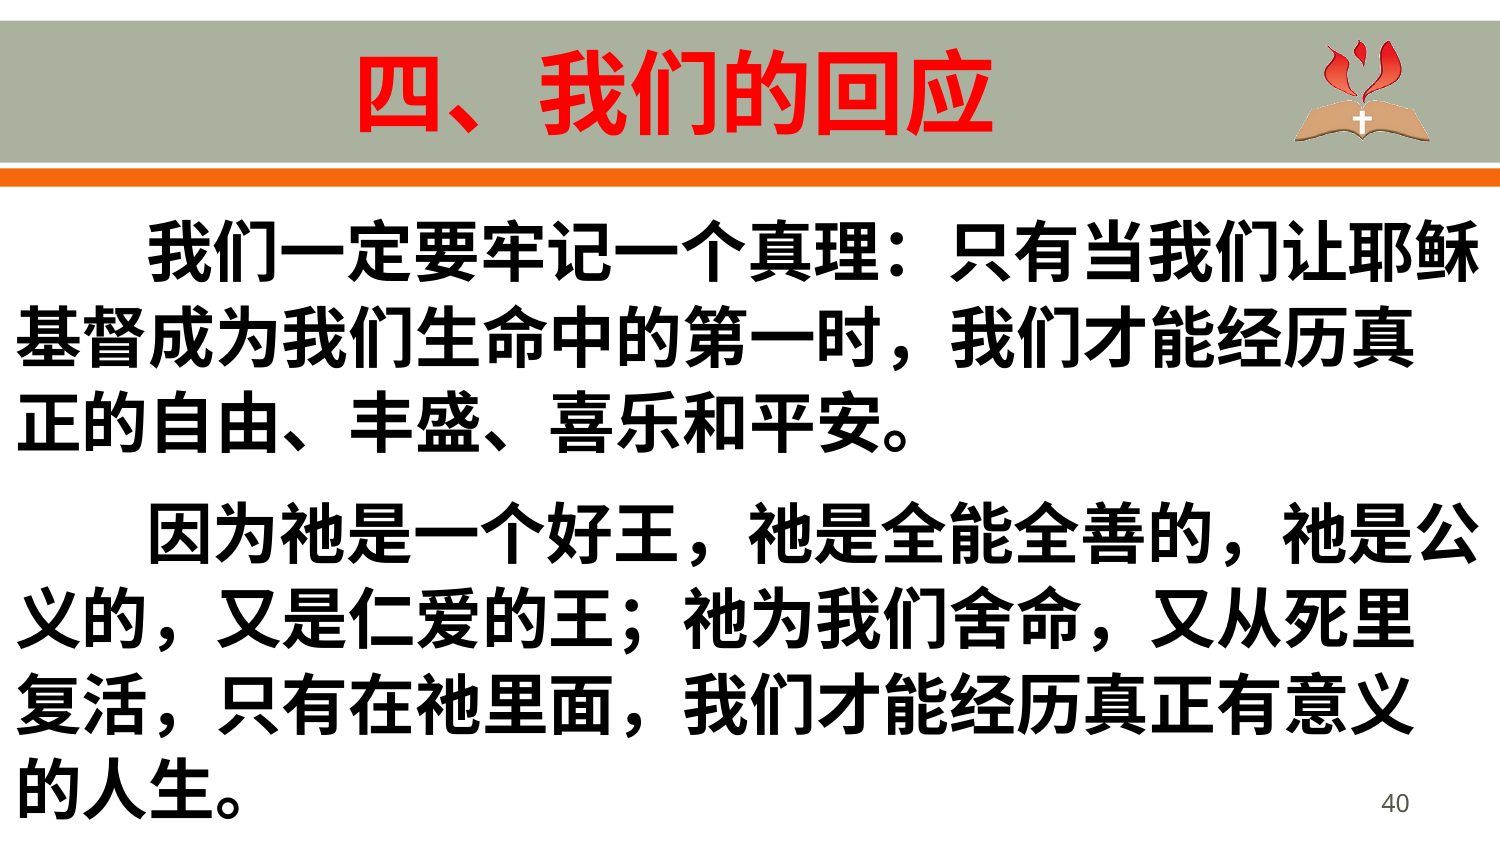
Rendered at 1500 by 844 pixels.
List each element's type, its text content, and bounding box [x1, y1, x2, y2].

title 四、我们的回应 [0, 22, 1350, 160]
slide_number 40 [1074, 782, 1425, 827]
list 我们一定要牢记一个真理：只有当我们让耶稣基督成为我们生命中的第一时，我们才能经历真正的自由、丰盛、喜乐和平安。 因为祂是一个好王，祂是全能全善的，祂是公义的，又是仁爱的王；祂为我们舍命，又从死里复活，只有在祂里面，我们才能经历真正有意义的人生。 [0, 196, 1498, 844]
picture [1350, 35, 1434, 144]
